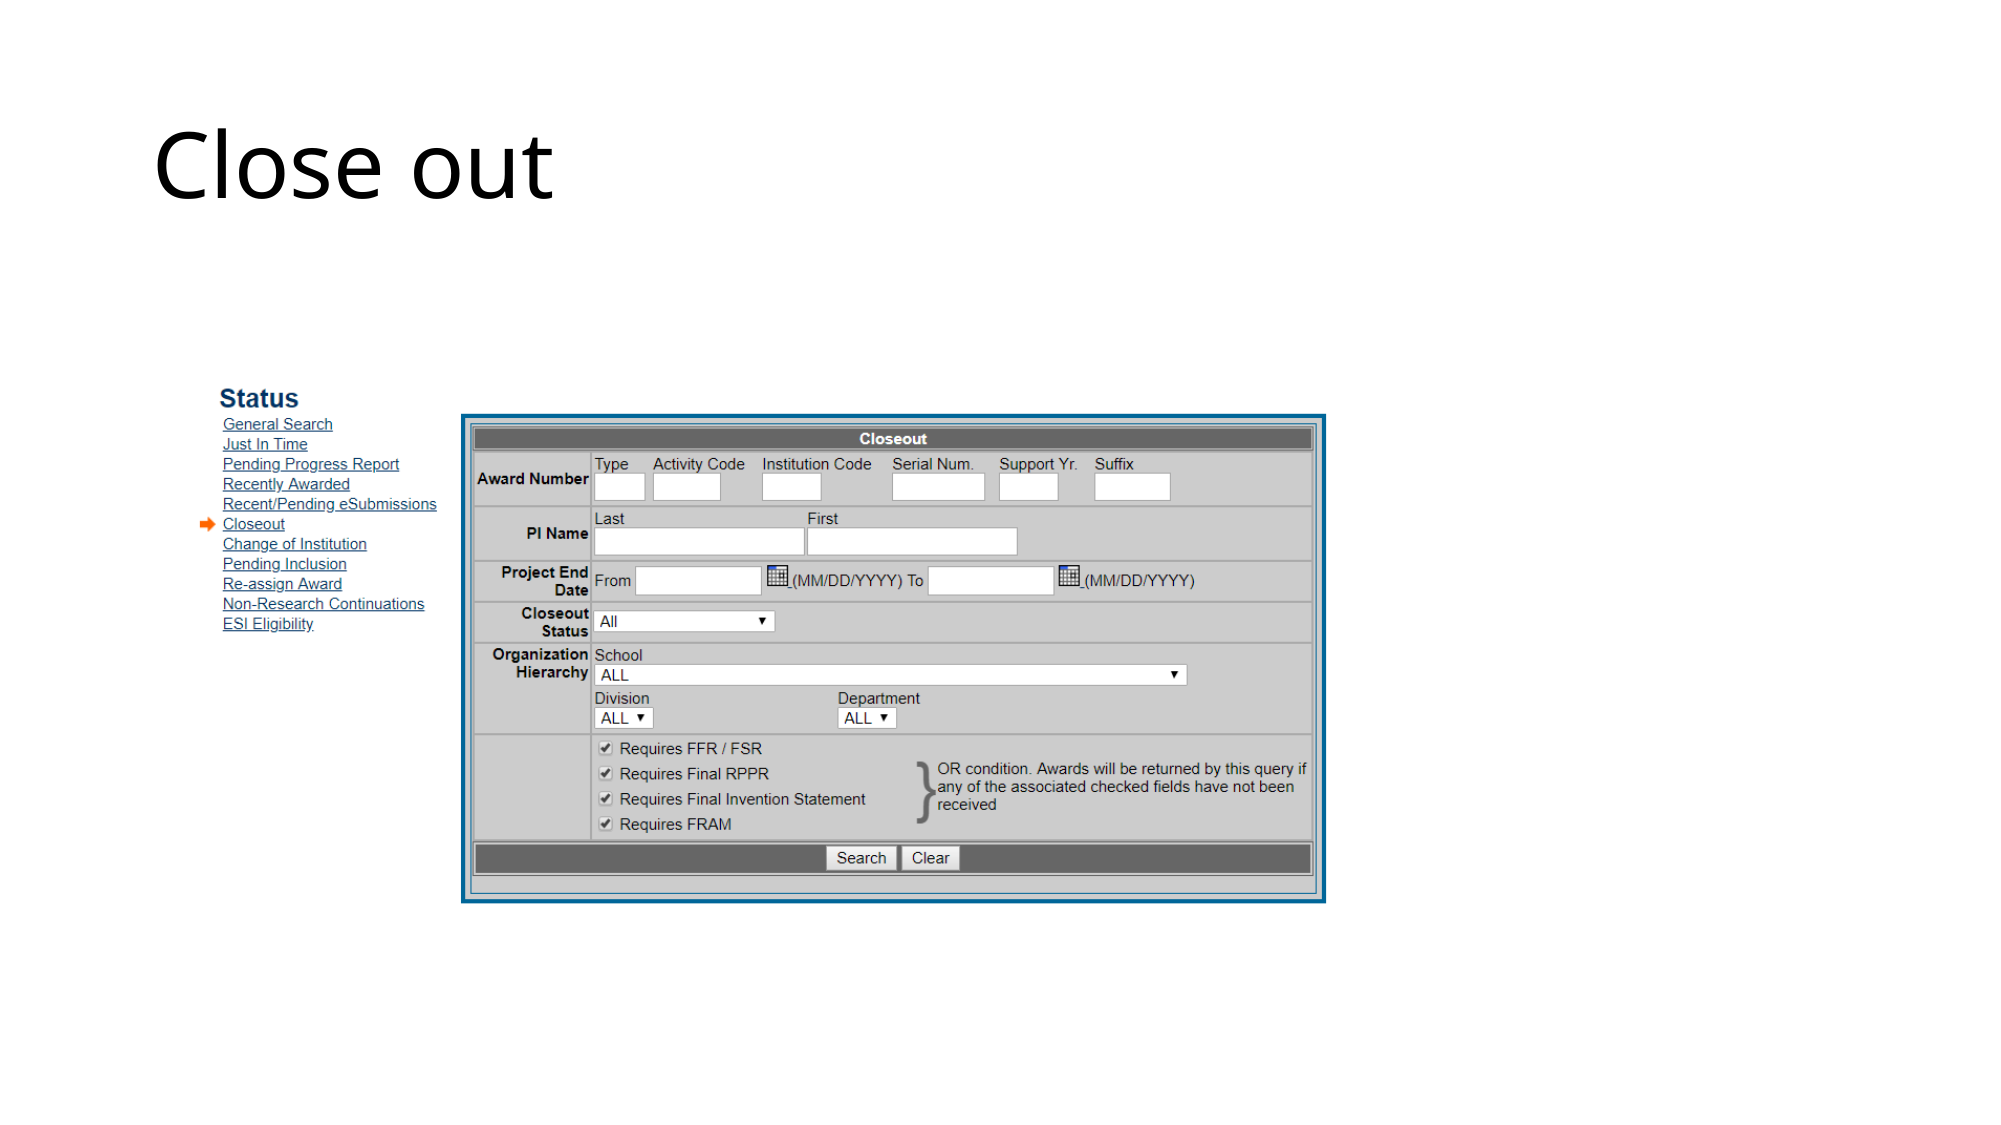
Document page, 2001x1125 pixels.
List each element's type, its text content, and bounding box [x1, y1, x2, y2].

title Close out [137, 59, 1863, 278]
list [137, 376, 1863, 937]
